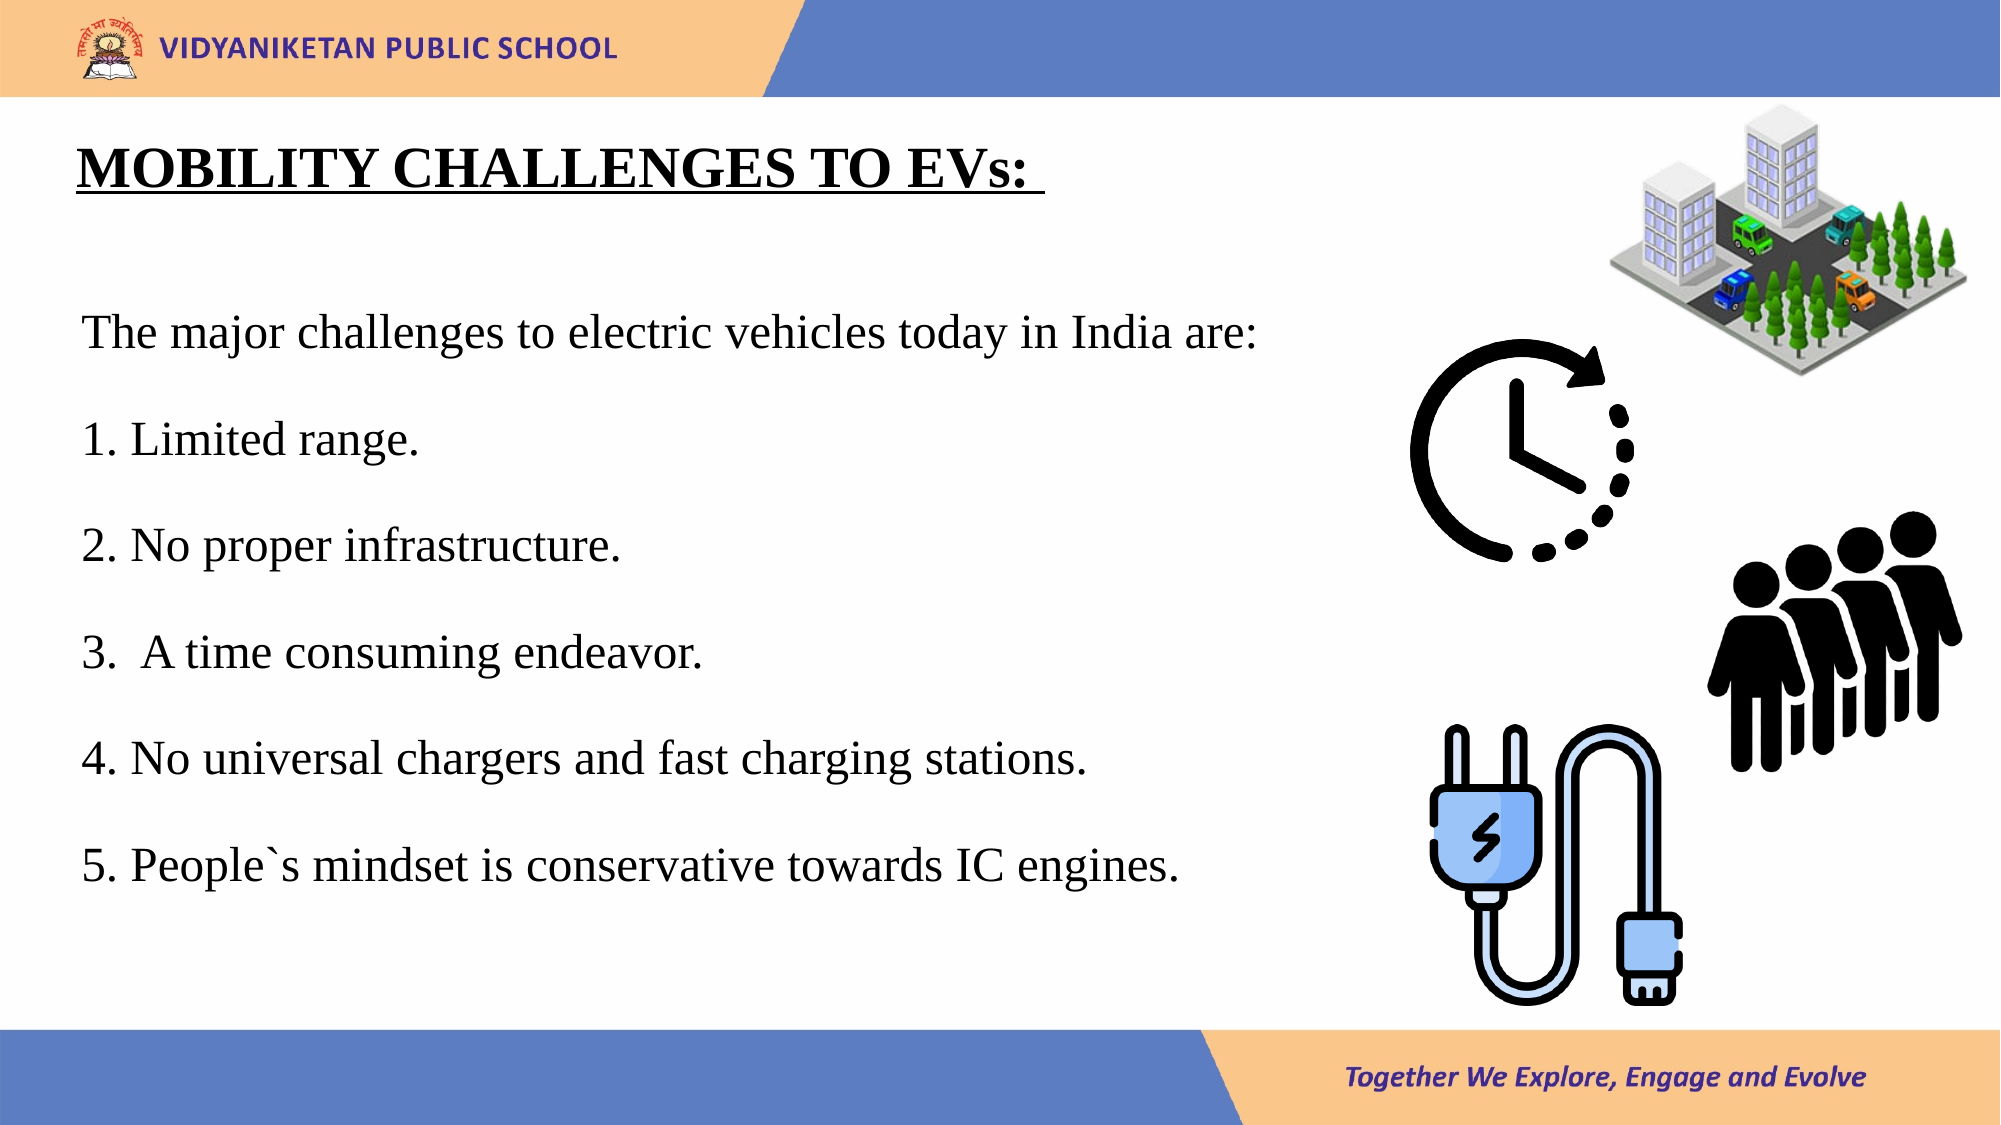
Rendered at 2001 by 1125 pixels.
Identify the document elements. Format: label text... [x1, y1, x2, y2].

list The major challenges to electric vehicles today in India are: 1. Limited range. 2. No proper infrastructure. 3. A time consuming endeavor. 4. No universal chargers and fast charging stations. 5. People`s mindset is conservative towards IC engines. [61, 296, 1447, 1006]
title MOBILITY CHALLENGES TO EVs: [61, 122, 1546, 310]
footer LAKE 2022 [662, 1042, 1338, 1103]
slide_number 19 [1412, 1042, 1863, 1103]
picture [0, 0, 2000, 1125]
